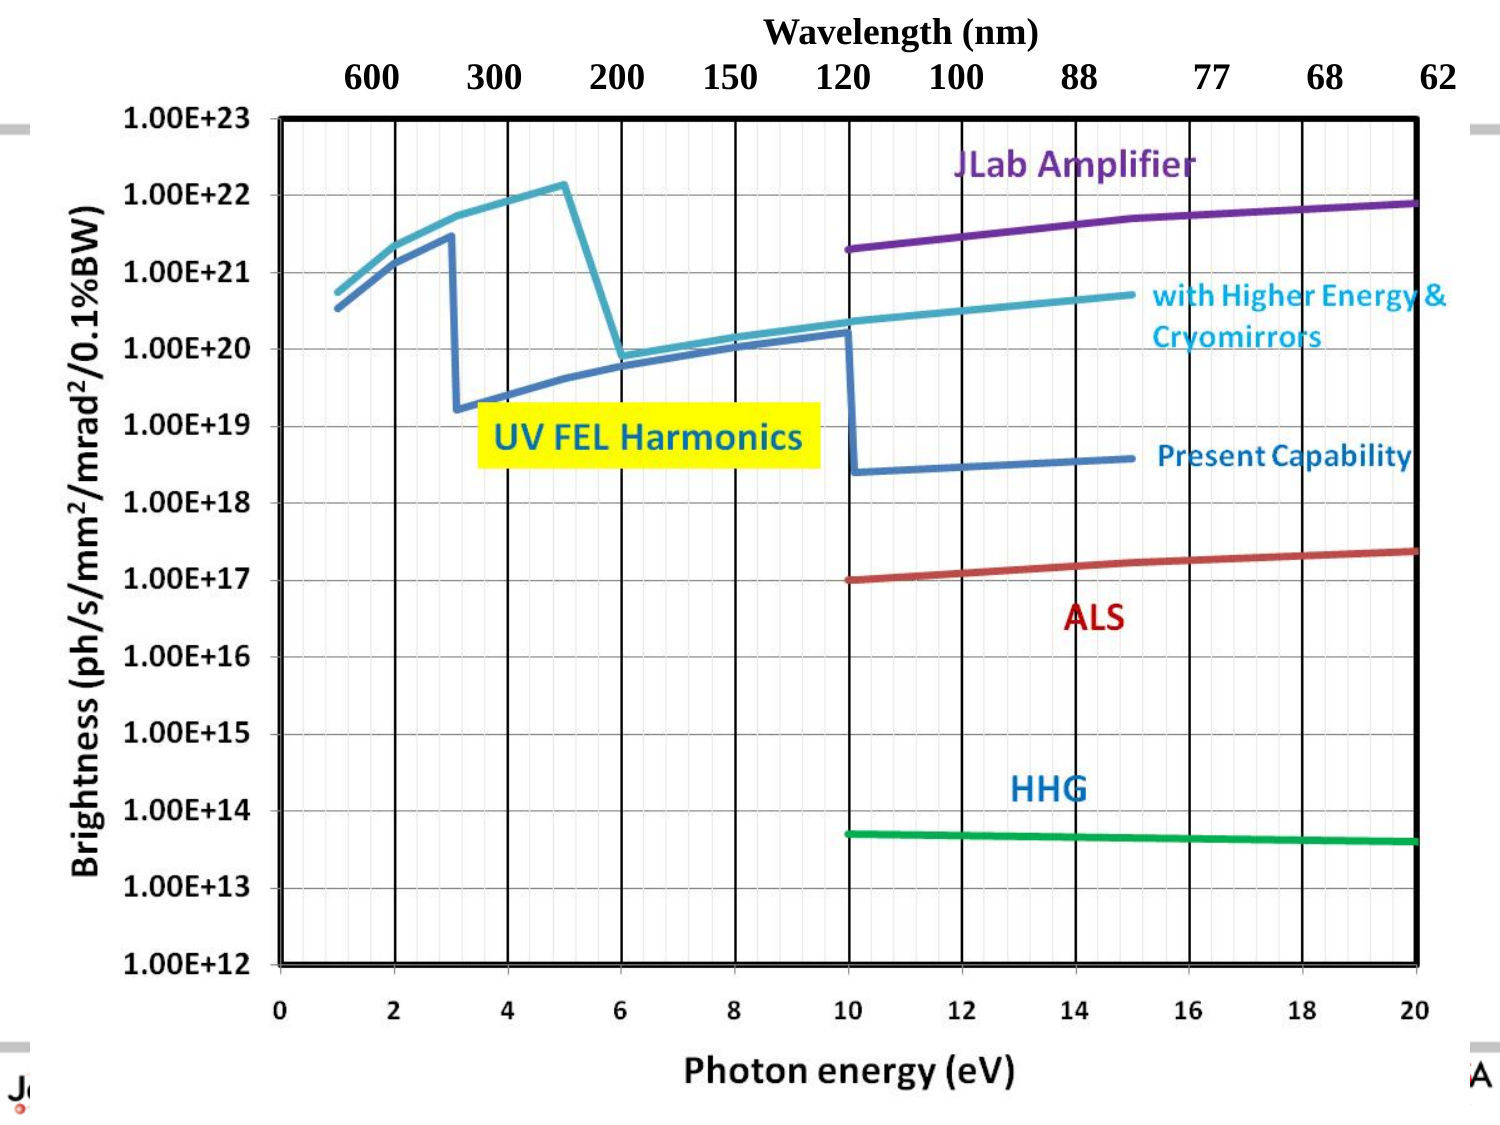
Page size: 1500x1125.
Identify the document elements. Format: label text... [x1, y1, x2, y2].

text_box Wavelength (nm) 600 300 200 150 120 100 88 77 68 62 [329, 0, 1474, 91]
picture [0, 0, 1500, 1125]
